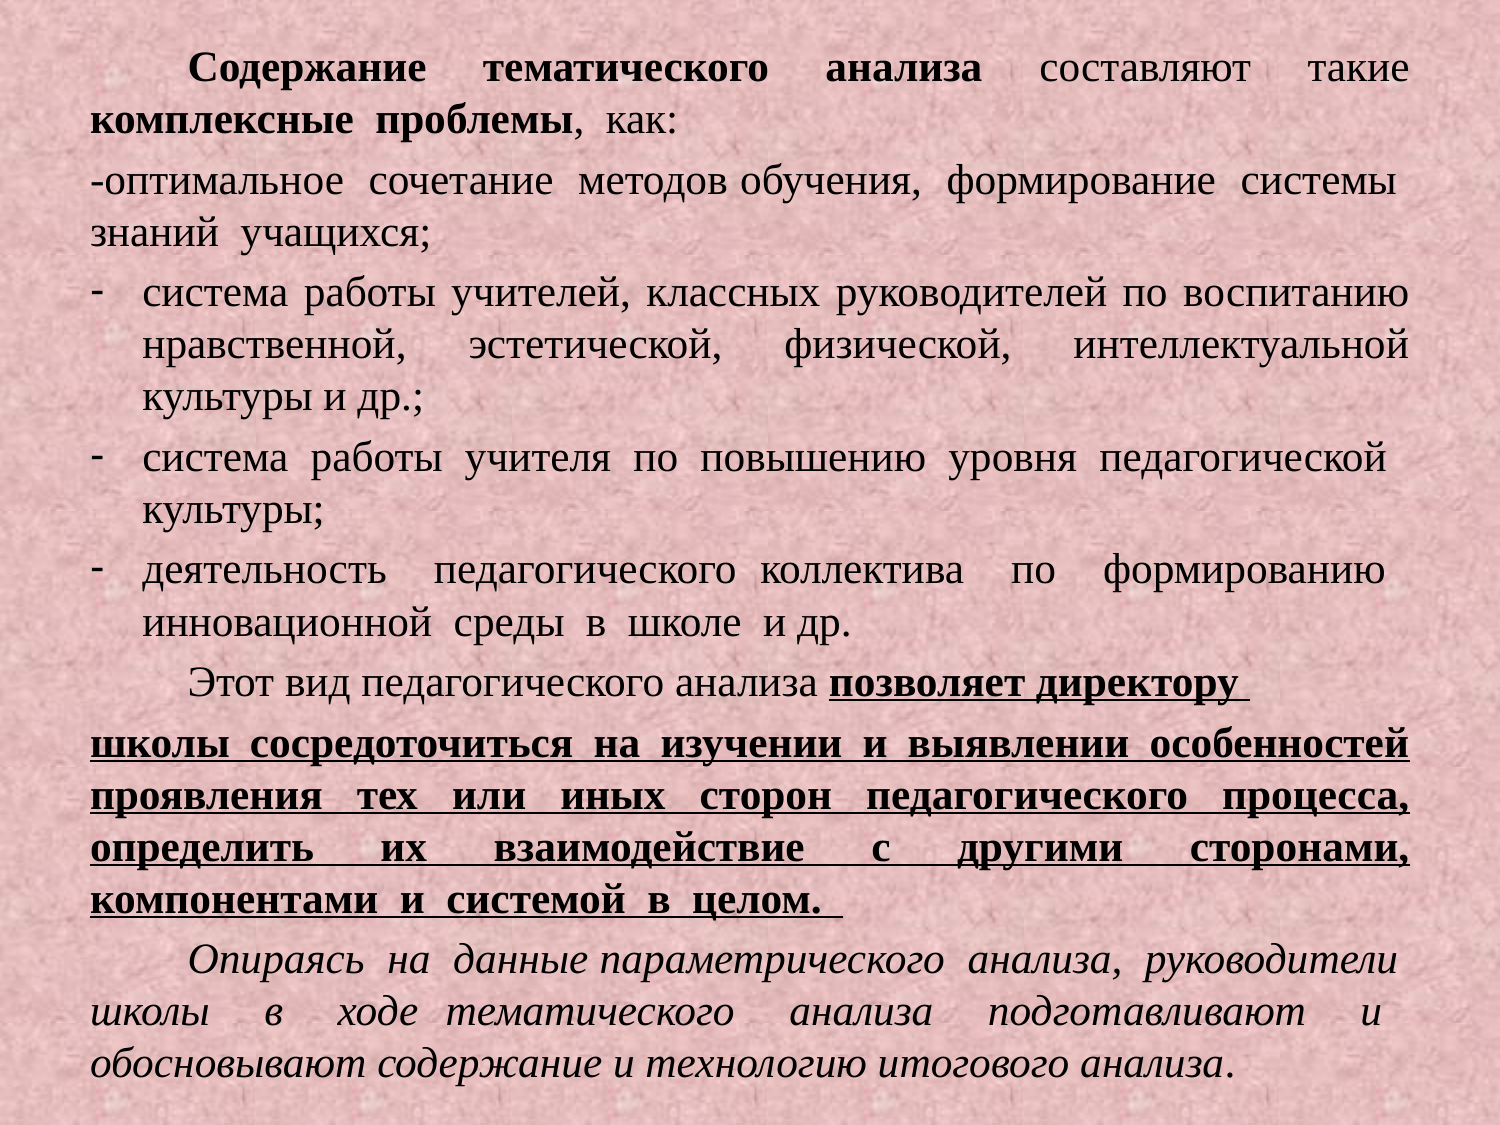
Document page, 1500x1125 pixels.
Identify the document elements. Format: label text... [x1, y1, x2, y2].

picture [0, 0, 1500, 1125]
list Содержание тематического анализа составляют такие комплексные проблемы, как: -оптимальное сочетание методов обучения, формирование системы знаний учащихся; система работы учителей, классных руководителей по воспитанию нравственной, эстетической, физической, интеллектуальной культуры и др.; система работы учителя по повышению уровня педагогической культуры; деятельность педагогического коллектива по формированию инновационной среды в школе и др. Этот вид педагогического анализа позволяет директору школы сосредоточиться на изучении и выявлении особенностей проявления тех или иных сторон педагогического процесса, определить их взаимодействие с другими сторонами, компонентами и системой в целом. Опираясь на данные параметрического анализа, руководители школы в ходе тематического анализа подготавливают и обосновывают содержание и технологию итогового анализа. [75, 30, 1425, 1106]
